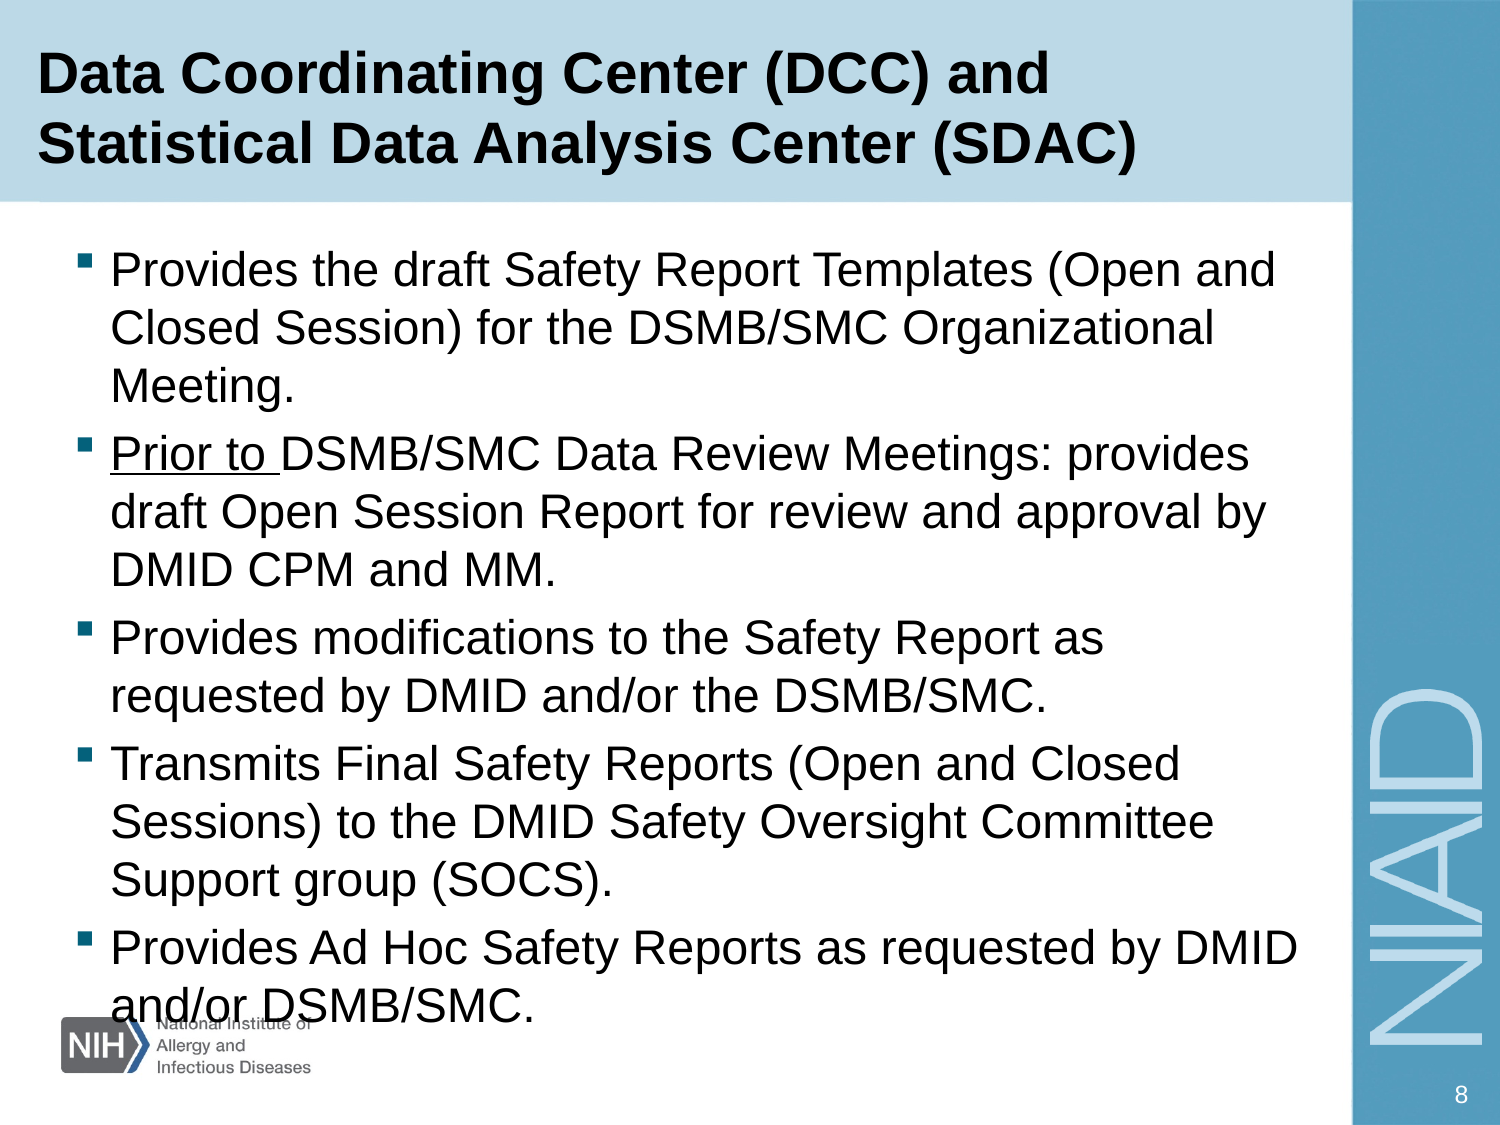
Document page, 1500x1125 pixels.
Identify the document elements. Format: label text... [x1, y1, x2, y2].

list Provides the draft Safety Report Templates (Open and Closed Session) for the DSMB/SMC Organizational Meeting. Prior to DSMB/SMC Data Review Meetings: provides draft Open Session Report for review and approval by DMID CPM and MM. Provides modifications to the Safety Report as requested by DMID and/or the DSMB/SMC. Transmits Final Safety Reports (Open and Closed Sessions) to the DMID Safety Oversight Committee Support group (SOCS). Provides Ad Hoc Safety Reports as requested by DMID and/or DSMB/SMC. [37, 237, 1325, 1038]
picture [0, 0, 1500, 1125]
slide_number 8 [1333, 1053, 1484, 1116]
title Data Coordinating Center (DCC) and Statistical Data Analysis Center (SDAC) [37, 25, 1275, 176]
